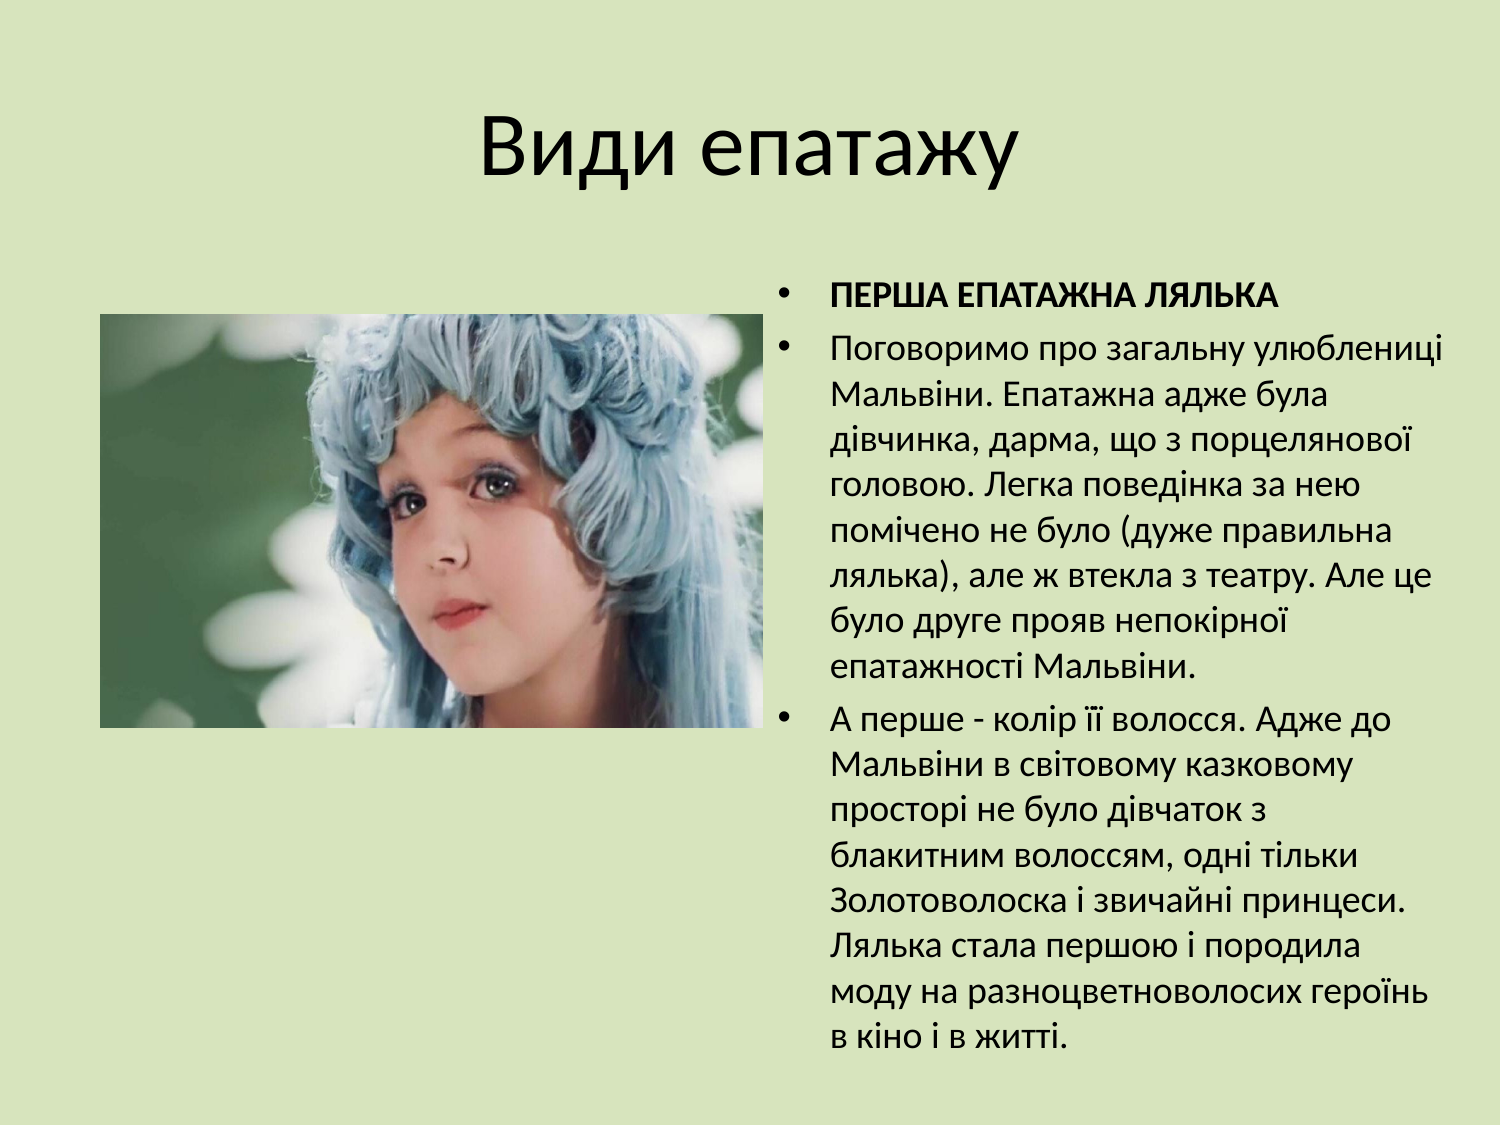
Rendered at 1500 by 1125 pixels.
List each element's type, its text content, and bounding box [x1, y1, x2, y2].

title Види епатажу [75, 45, 1425, 233]
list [100, 314, 763, 729]
list ПЕРША ЕПАТАЖНА ЛЯЛЬКА Поговоримо про загальну улюблениці Мальвіни. Епатажна адже була дівчинка, дарма, що з порцелянової головою. Легка поведінка за нею помічено не було (дуже правильна лялька), але ж втекла з театру. Але це було друге прояв непокірної епатажності Мальвіни. А перше - колір її волосся. Адже до Мальвіни в світовому казковому просторі не було дівчаток з блакитним волоссям, одні тільки Золотоволоска і звичайні принцеси. Лялька стала першою і породила моду на разноцветноволосих героїнь в кіно і в житті. [762, 262, 1459, 1083]
